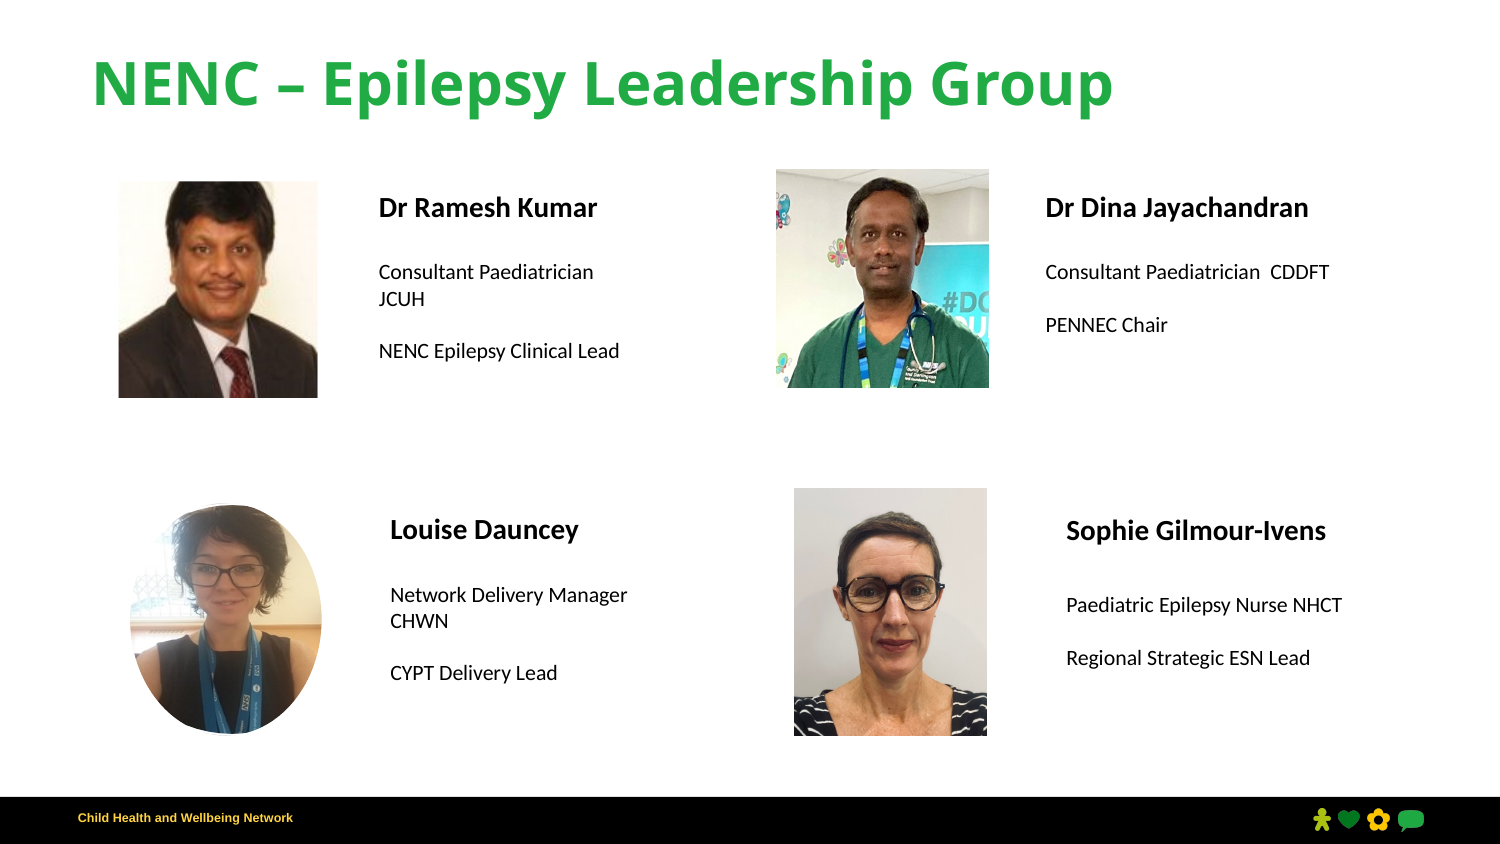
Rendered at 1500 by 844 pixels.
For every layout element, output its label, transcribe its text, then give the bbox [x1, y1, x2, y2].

subtitle [66, 129, 1460, 771]
text_box Louise Dauncey Network Delivery Manager CHWN CYPT Delivery Lead [375, 502, 730, 693]
text_box Dr Dina Jayachandran Consultant Paediatrician CDDFT PENNEC Chair [1030, 180, 1434, 344]
picture [116, 180, 322, 399]
picture [130, 503, 322, 736]
text_box Dr Ramesh Kumar Consultant Paediatrician JCUH NENC Epilepsy Clinical Lead [364, 180, 766, 371]
text_box Sophie Gilmour-Ivens Paediatric Epilepsy Nurse NHCT Regional Strategic ESN Lead [1051, 503, 1436, 677]
title NENC – Epilepsy Leadership Group [76, 46, 1411, 127]
picture [1312, 803, 1433, 832]
picture [794, 488, 987, 736]
picture [776, 169, 989, 388]
